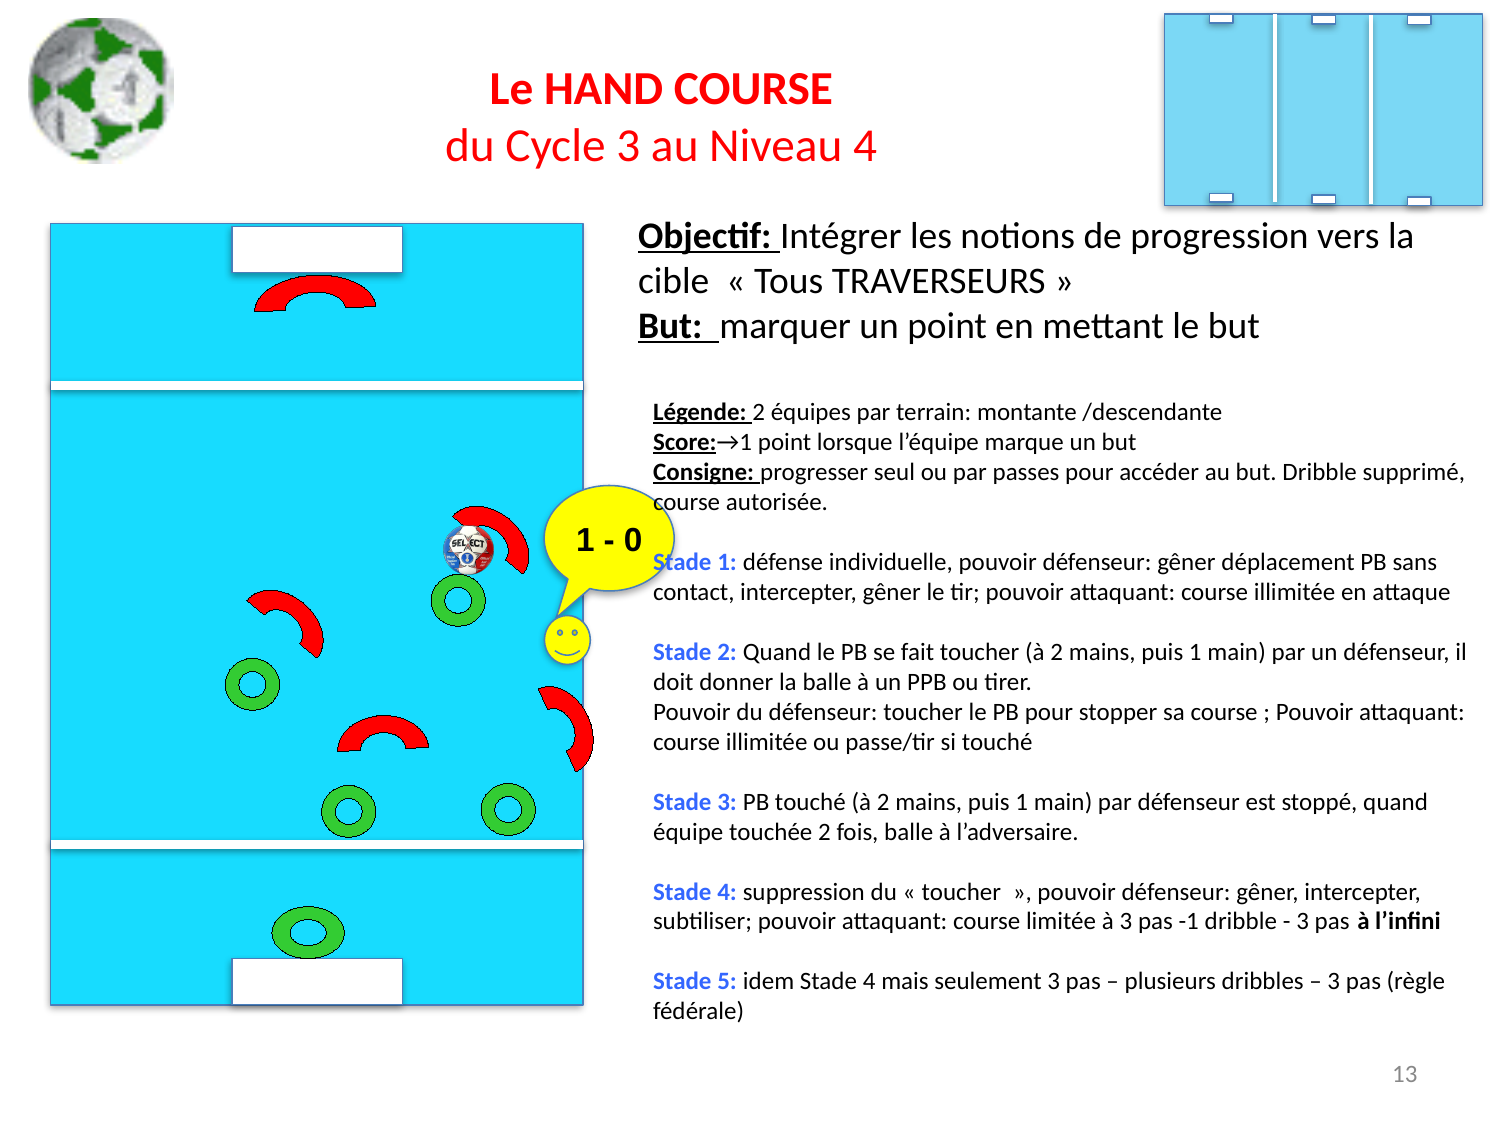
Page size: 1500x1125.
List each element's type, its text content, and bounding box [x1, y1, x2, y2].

picture [443, 524, 494, 575]
text_box Objectif: Intégrer les notions de progression vers la cible « Tous TRAVERSEURS » But: marquer un point en mettant le but [630, 203, 1491, 354]
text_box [50, 223, 584, 1006]
title Le HAND COURSE du Cycle 3 au Niveau 4 [0, 20, 1158, 209]
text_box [544, 615, 591, 665]
picture [28, 17, 174, 164]
text_box [587, 714, 594, 762]
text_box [1164, 13, 1483, 206]
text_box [543, 485, 675, 592]
slide_number 13 [1379, 1050, 1426, 1096]
text_box Légende: 2 équipes par terrain: montante /descendante Score:→1 point lorsque l’équipe marque un but Consigne: progresser seul ou par passes pour accéder au but. Dribble supprimé, course autorisée. Stade 1: défense individuelle, pouvoir défenseur: gêner déplacement PB sans contact, intercepter, gêner le tir; pouvoir attaquant: course illimitée en attaque Stade 2: Quand le PB se fait toucher (à 2 mains, puis 1 main) par un défenseur, il doit donner la balle à un PPB ou tirer. Pouvoir du défenseur: toucher le PB pour stopper sa course ; Pouvoir attaquant: course illimitée ou passe/tir si touché Stade 3: PB touché (à 2 mains, puis 1 main) par défenseur est stoppé, quand équipe touchée 2 fois, balle à l’adversaire. Stade 4: suppression du « toucher », pouvoir défenseur: gêner, intercepter, subtiliser; pouvoir attaquant: course limitée à 3 pas -1 dribble - 3 pas à l’infini Stade 5: idem Stade 4 mais seulement 3 pas – plusieurs dribbles – 3 pas (règle fédérale) [645, 388, 1483, 1033]
